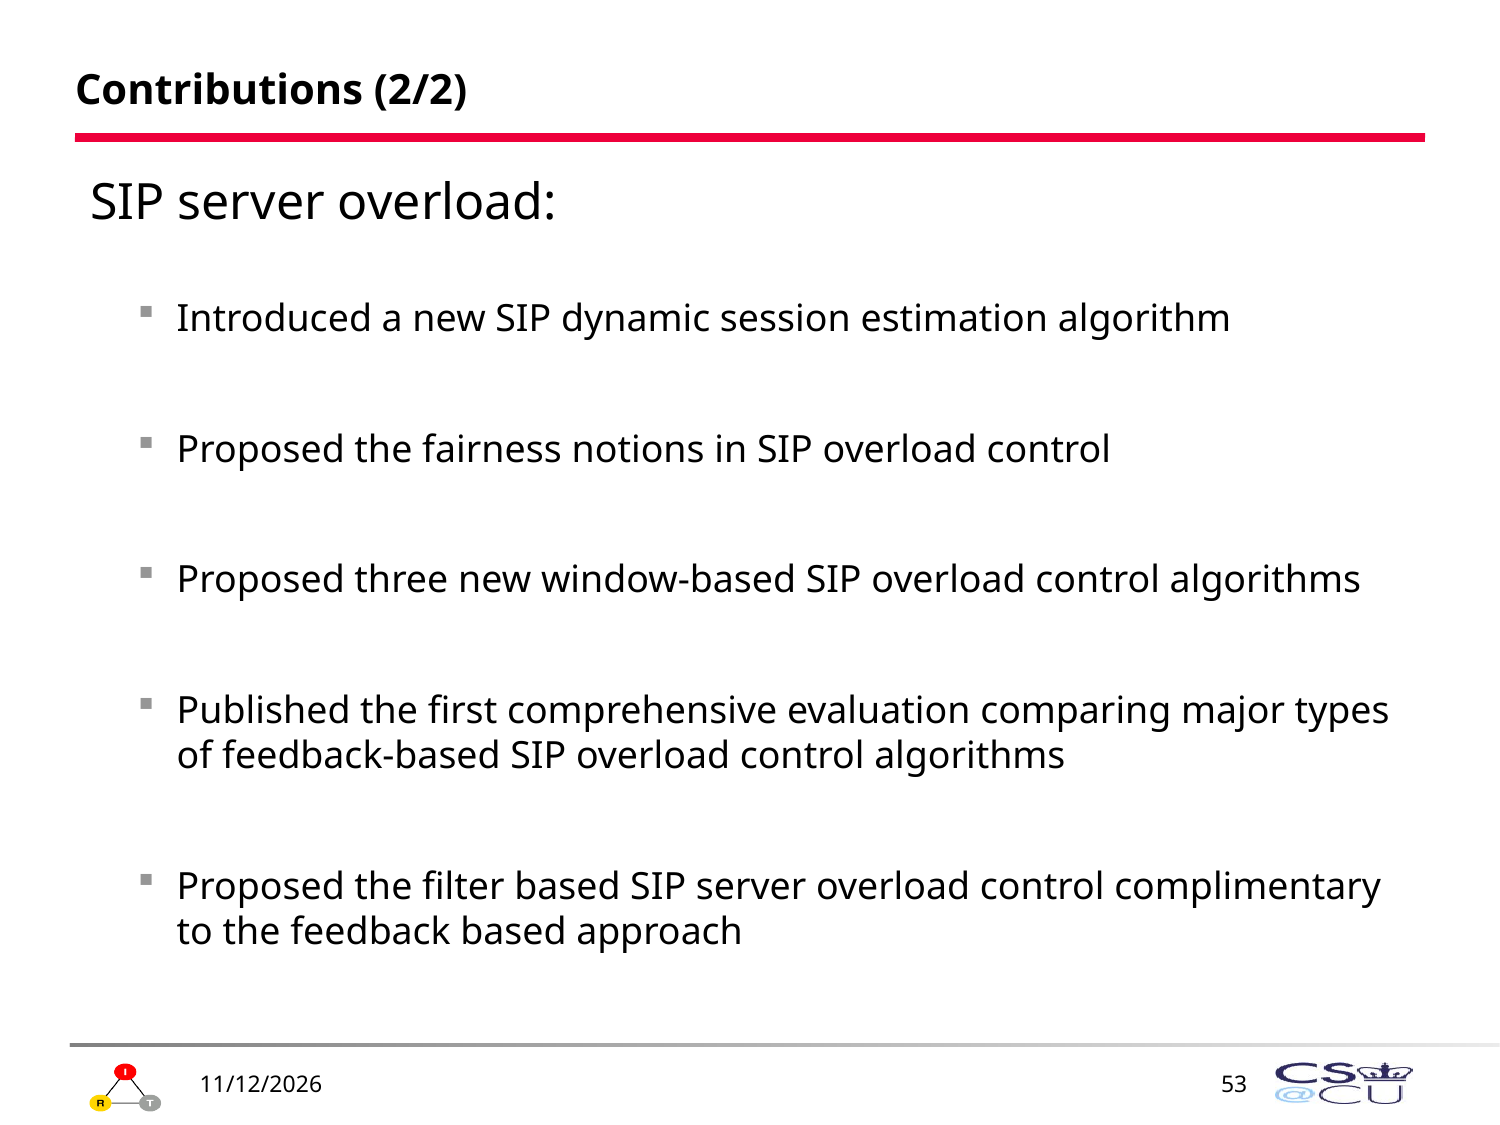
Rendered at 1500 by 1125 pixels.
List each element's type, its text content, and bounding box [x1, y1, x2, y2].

picture [87, 1062, 137, 1113]
slide_number 53 [1099, 1062, 1263, 1125]
picture [1275, 1062, 1413, 1104]
list SIP server overload: Introduced a new SIP dynamic session estimation algorithm Proposed the fairness notions in SIP overload control Proposed three new window-based SIP overload control algorithms Published the first comprehensive evaluation comparing major types of feedback-based SIP overload control algorithms Proposed the filter based SIP server overload control complimentary to the feedback based approach [74, 162, 1426, 1006]
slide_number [137, 1062, 338, 1125]
title Contributions (2/2) [74, 0, 1426, 113]
